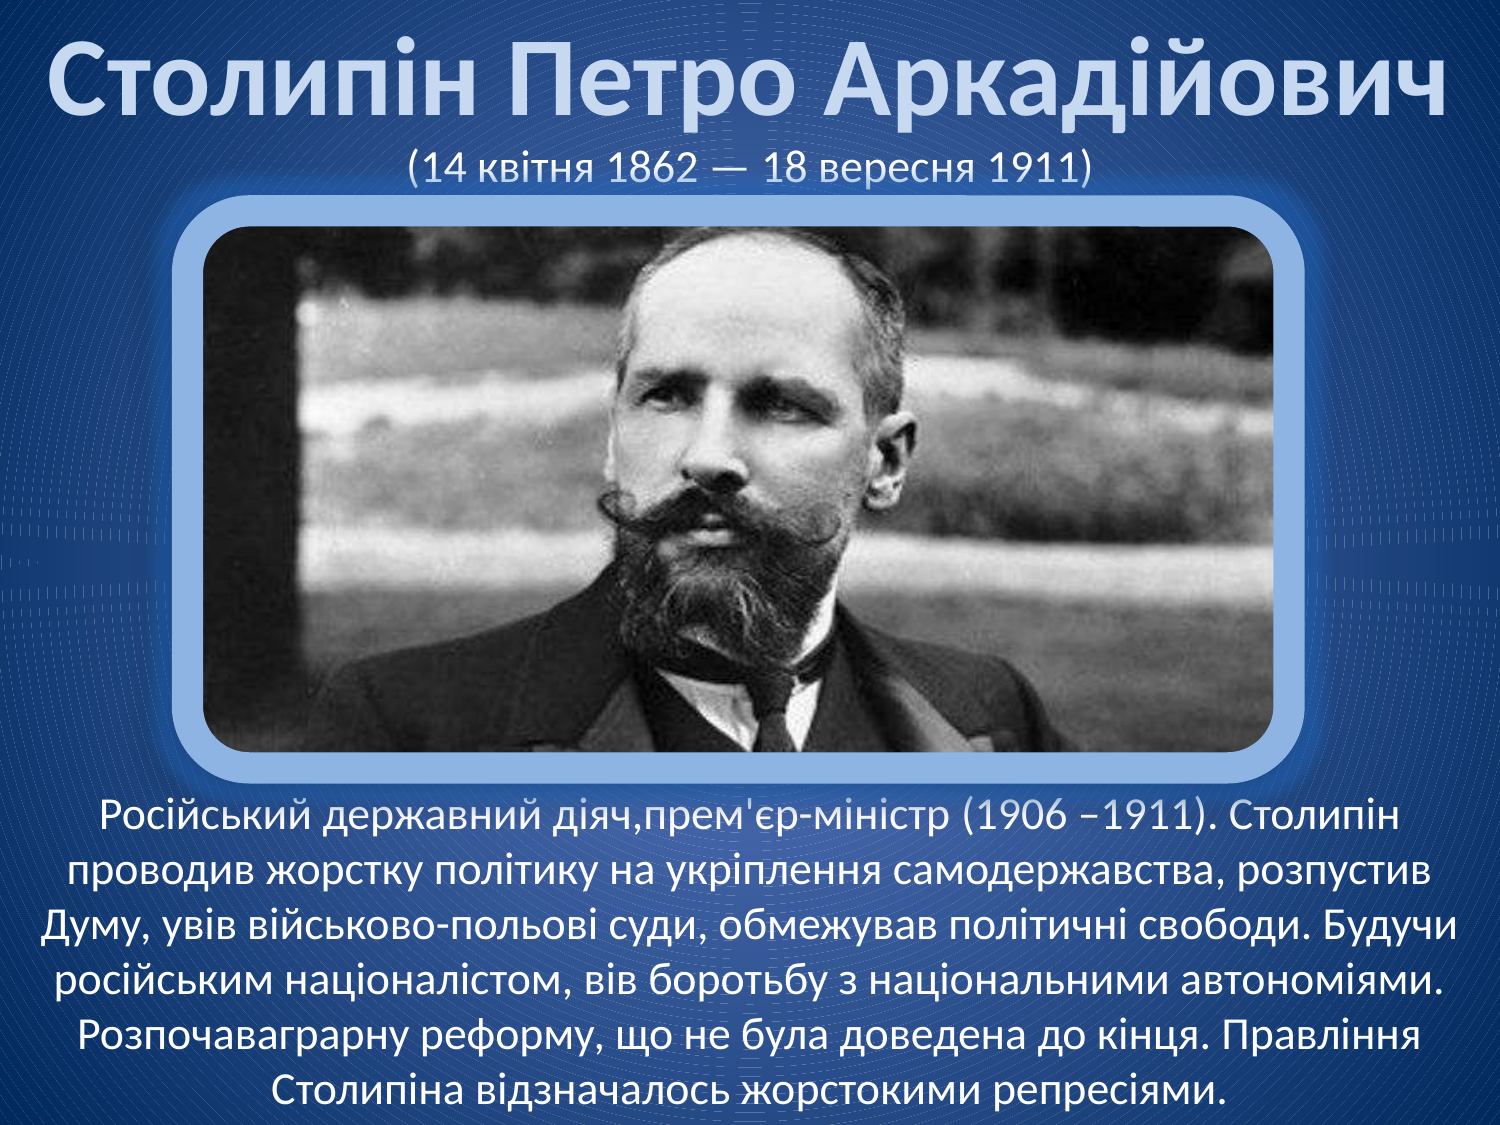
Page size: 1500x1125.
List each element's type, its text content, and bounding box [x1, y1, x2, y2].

title Столипін Петро Аркадійович [0, 0, 1500, 128]
picture [187, 210, 1290, 769]
text_box Російський державний діяч,прем'єр-міністр (1906 –1911). Столипін проводив жорстку політику на укріплення самодержавства, розпустив Думу, увів військово-польові суди, обмежував політичні свободи. Будучи російським націоналістом, вів боротьбу з національними автономіями. Розпочаваграрну реформу, що не була доведена до кінця. Правління Столипіна відзначалось жорстокими репресіями. [0, 776, 1500, 1122]
list (14 квітня 1862 — 18 вересня 1911) [0, 128, 1500, 200]
